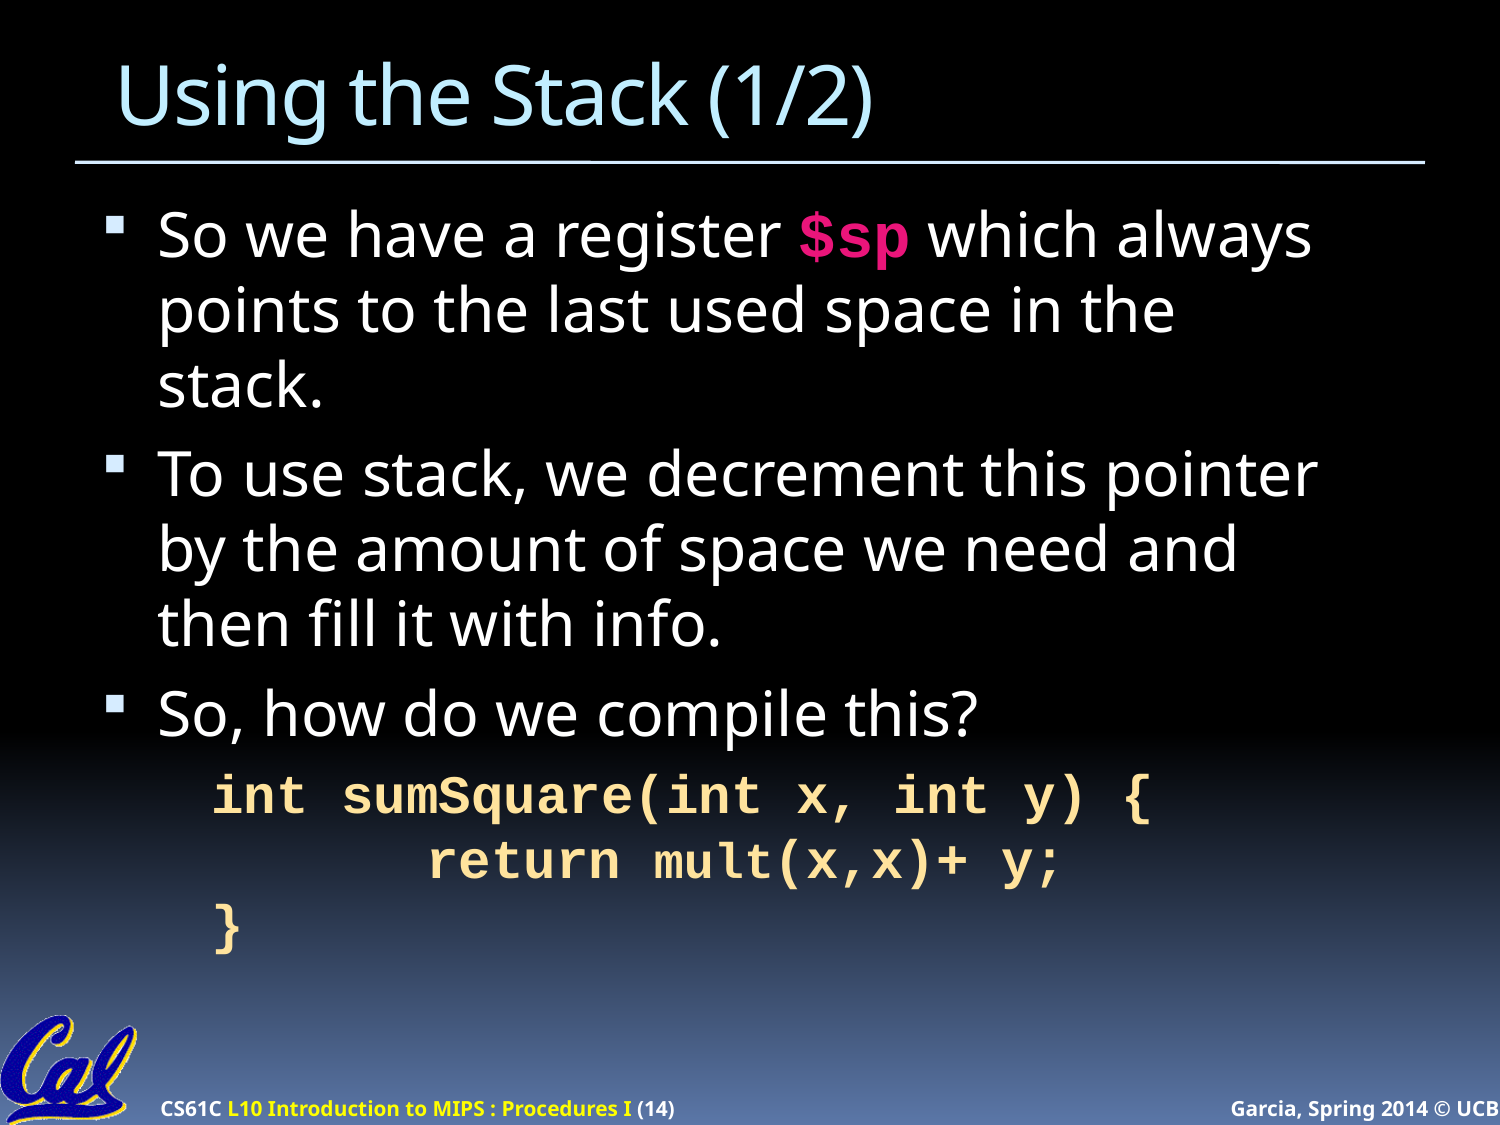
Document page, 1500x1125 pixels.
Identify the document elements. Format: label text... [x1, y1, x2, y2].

list So we have a register $sp which always points to the last used space in the stack. To use stack, we decrement this pointer by the amount of space we need and then fill it with info. So, how do we compile this? int sumSquare(int x, int y) { return mult(x,x)+ y; } [74, 187, 1363, 927]
title Using the Stack (1/2) [99, 34, 938, 113]
picture [0, 1015, 140, 1125]
